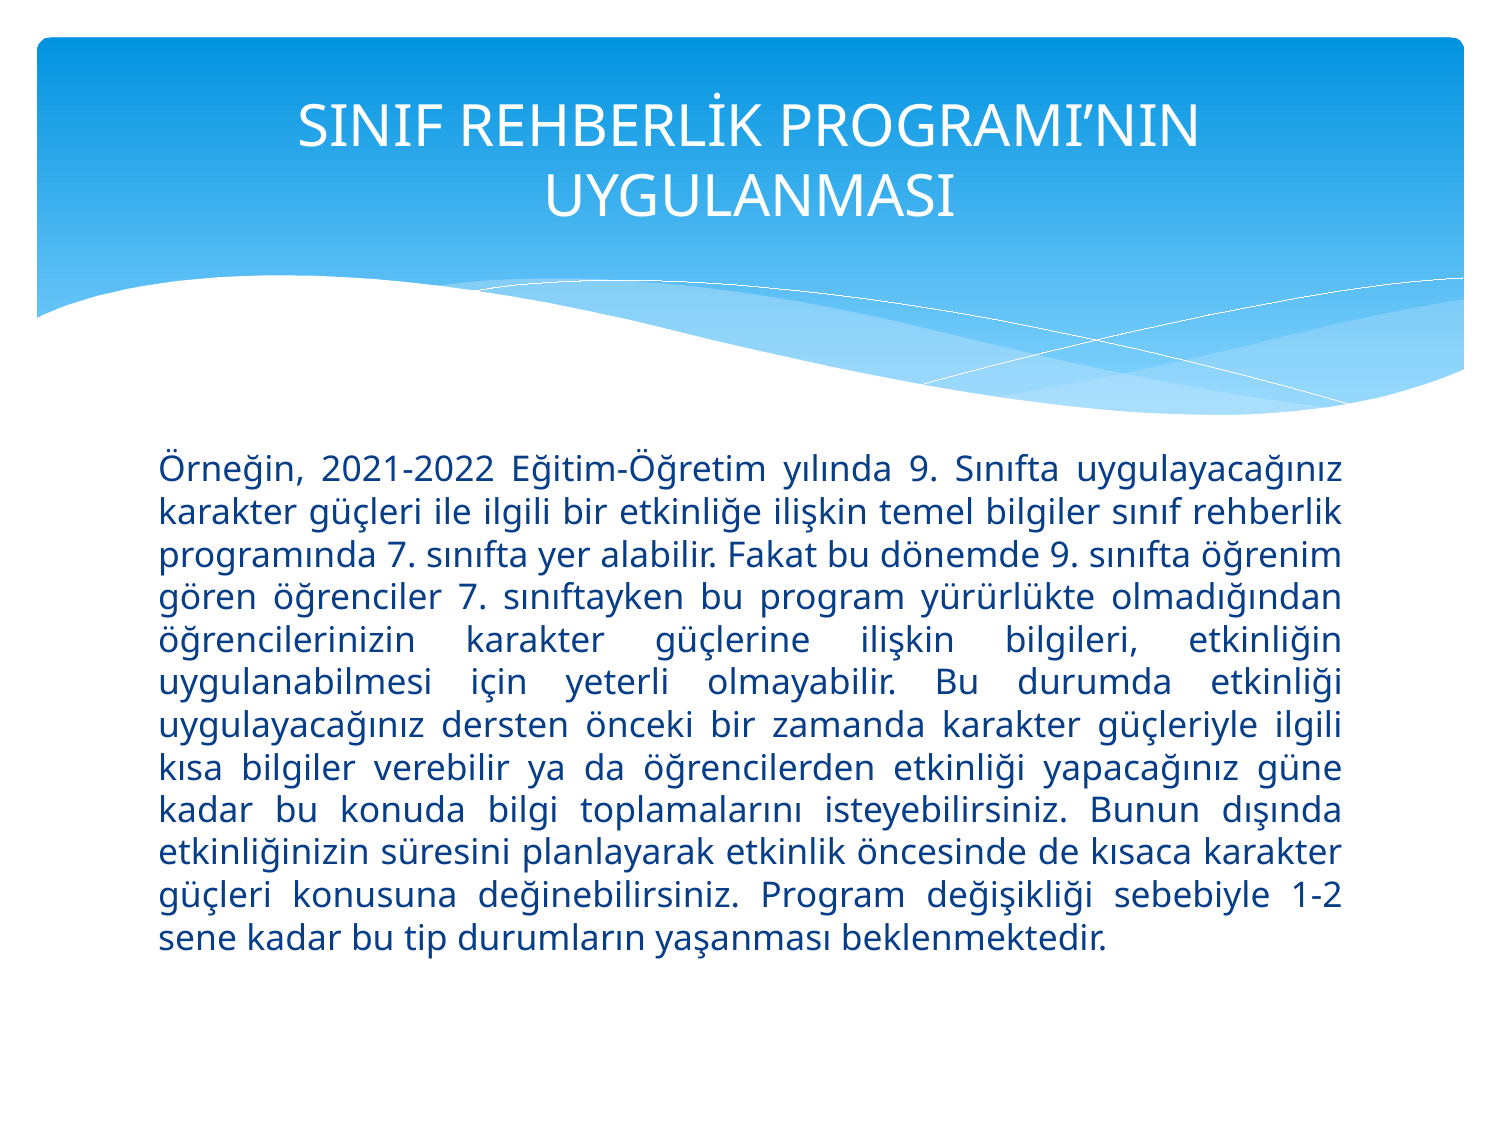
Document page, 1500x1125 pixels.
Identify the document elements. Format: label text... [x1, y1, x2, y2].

title SINIF REHBERLİK PROGRAMI’NIN UYGULANMASI [75, 55, 1425, 261]
list Örneğin, 2021-2022 Eğitim-Öğretim yılında 9. Sınıfta uygulayacağınız karakter güçleri ile ilgili bir etkinliğe ilişkin temel bilgiler sınıf rehberlik programında 7. sınıfta yer alabilir. Fakat bu dönemde 9. sınıfta öğrenim gören öğrenciler 7. sınıftayken bu program yürürlükte olmadığından öğrencilerinizin karakter güçlerine ilişkin bilgileri, etkinliğin uygulanabilmesi için yeterli olmayabilir. Bu durumda etkinliği uygulayacağınız dersten önceki bir zamanda karakter güçleriyle ilgili kısa bilgiler verebilir ya da öğrencilerden etkinliği yapacağınız güne kadar bu konuda bilgi toplamalarını isteyebilirsiniz. Bunun dışında etkinliğinizin süresini planlayarak etkinlik öncesinde de kısaca karakter güçleri konusuna değinebilirsiniz. Program değişikliği sebebiyle 1-2 sene kadar bu tip durumların yaşanması beklenmektedir. [143, 438, 1359, 1005]
